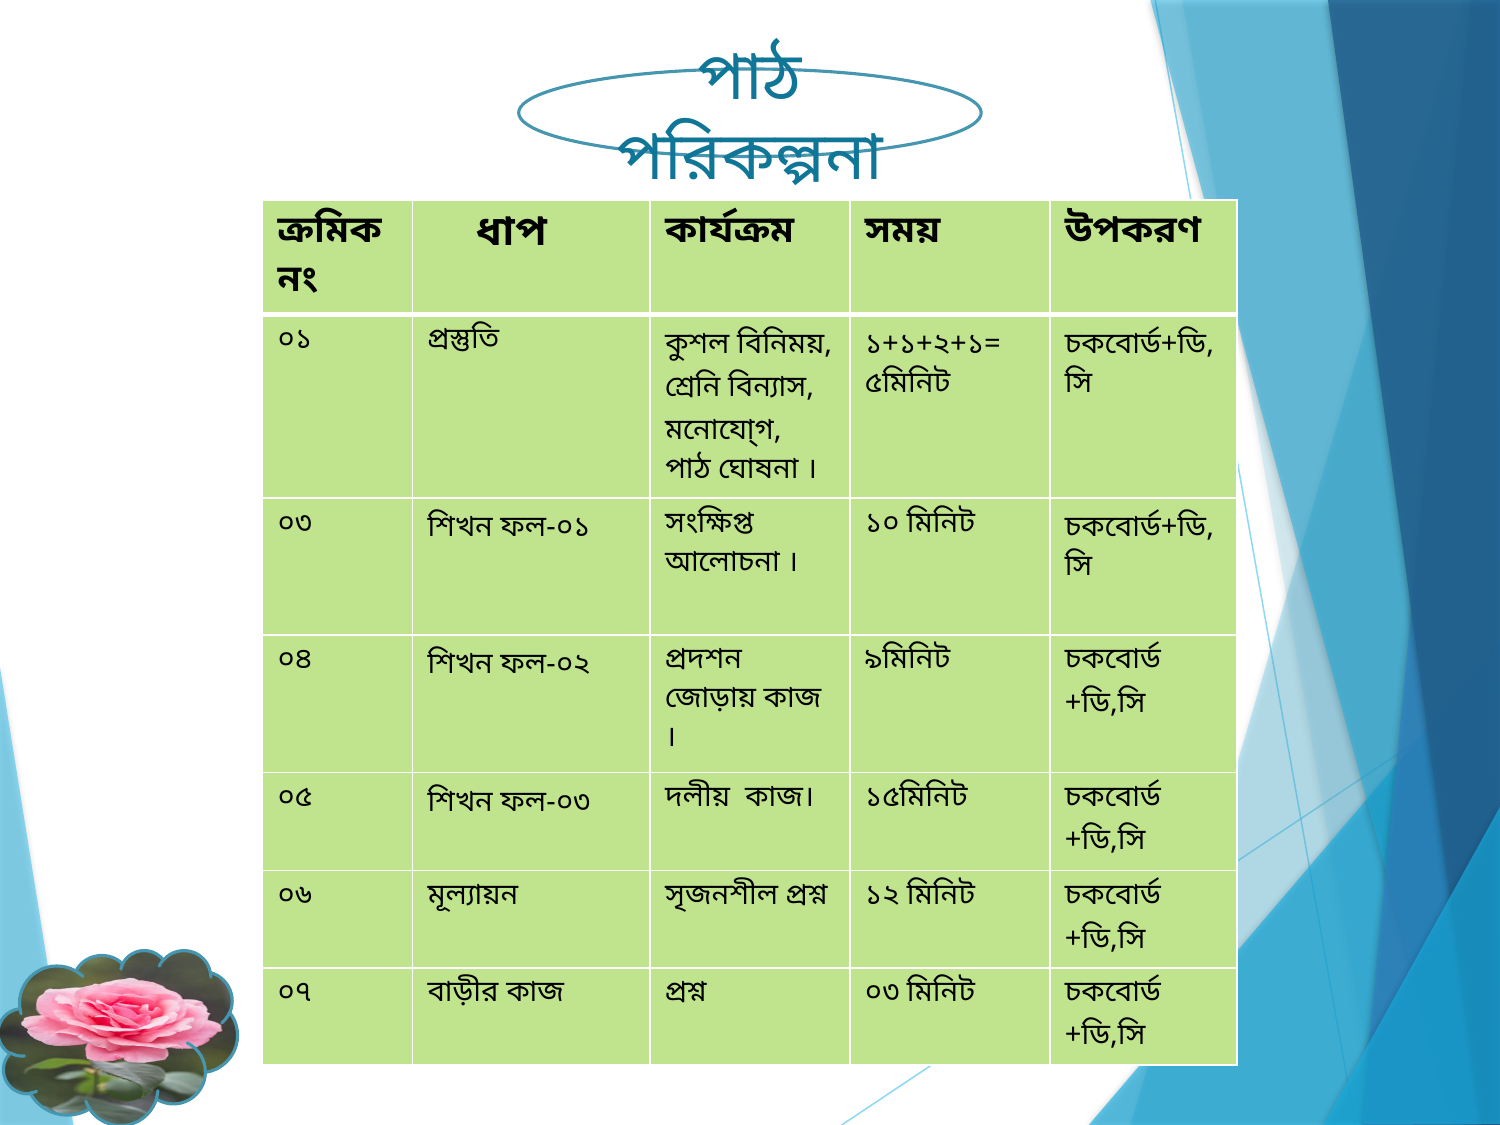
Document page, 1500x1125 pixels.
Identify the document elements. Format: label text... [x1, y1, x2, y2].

table_cell শিখন ফল-০৩ [413, 773, 649, 870]
table_cell সংক্ষিপ্ত আলোচনা । [651, 499, 849, 634]
table_cell চকবোর্ড +ডি,সি [1051, 871, 1236, 967]
table_cell ৯মিনিট [851, 636, 1049, 772]
table_cell মূল্যায়ন [413, 871, 649, 967]
table_cell ১০ মিনিট [851, 499, 1049, 634]
table_cell চকবোর্ড +ডি,সি [1051, 969, 1236, 1064]
table_header সময় [851, 201, 1049, 312]
table_header ধাপ [413, 201, 649, 312]
table_header ক্রমিক নং [263, 201, 412, 312]
text_box [0, 948, 240, 1125]
text_box পাঠ পরিকল্পনা [517, 67, 983, 159]
table_header কার্যক্রম [651, 201, 849, 312]
table_cell চকবোর্ড+ডি,সি [1051, 499, 1236, 634]
table_cell ০৫ [263, 773, 412, 870]
table_cell সৃজনশীল প্রশ্ন [651, 871, 849, 967]
table_cell শিখন ফল-০২ [413, 636, 649, 772]
table_cell চকবোর্ড+ডি,সি [1051, 317, 1236, 497]
table_cell ০৭ [263, 969, 412, 1064]
table_cell ১৫মিনিট [851, 773, 1049, 870]
table_cell কুশল বিনিময়, শ্রেনি বিন্যাস, মনোযো্‌গ, পাঠ ঘোষনা । [651, 317, 849, 497]
table_cell ০৩ [263, 499, 412, 634]
table_cell ১+১+২+১= ৫মিনিট [851, 317, 1049, 497]
table_cell প্রদশন জোড়ায় কাজ । [651, 636, 849, 772]
table_cell প্রস্তুতি [413, 317, 649, 497]
table_cell ০৪ [263, 636, 412, 772]
table_cell চকবোর্ড +ডি,সি [1051, 636, 1236, 772]
table_cell ০৬ [263, 871, 412, 967]
table_cell দলীয় কাজ। [651, 773, 849, 870]
table_header উপকরণ [1051, 201, 1236, 312]
table_cell ১২ মিনিট [851, 871, 1049, 967]
table_cell শিখন ফল-০১ [413, 499, 649, 634]
table_cell ০৩ মিনিট [851, 969, 1049, 1064]
table_cell বাড়ীর কাজ [413, 969, 649, 1064]
table_cell চকবোর্ড +ডি,সি [1051, 773, 1236, 870]
table_cell ০১ [263, 317, 412, 497]
table_cell প্রশ্ন [651, 969, 849, 1064]
